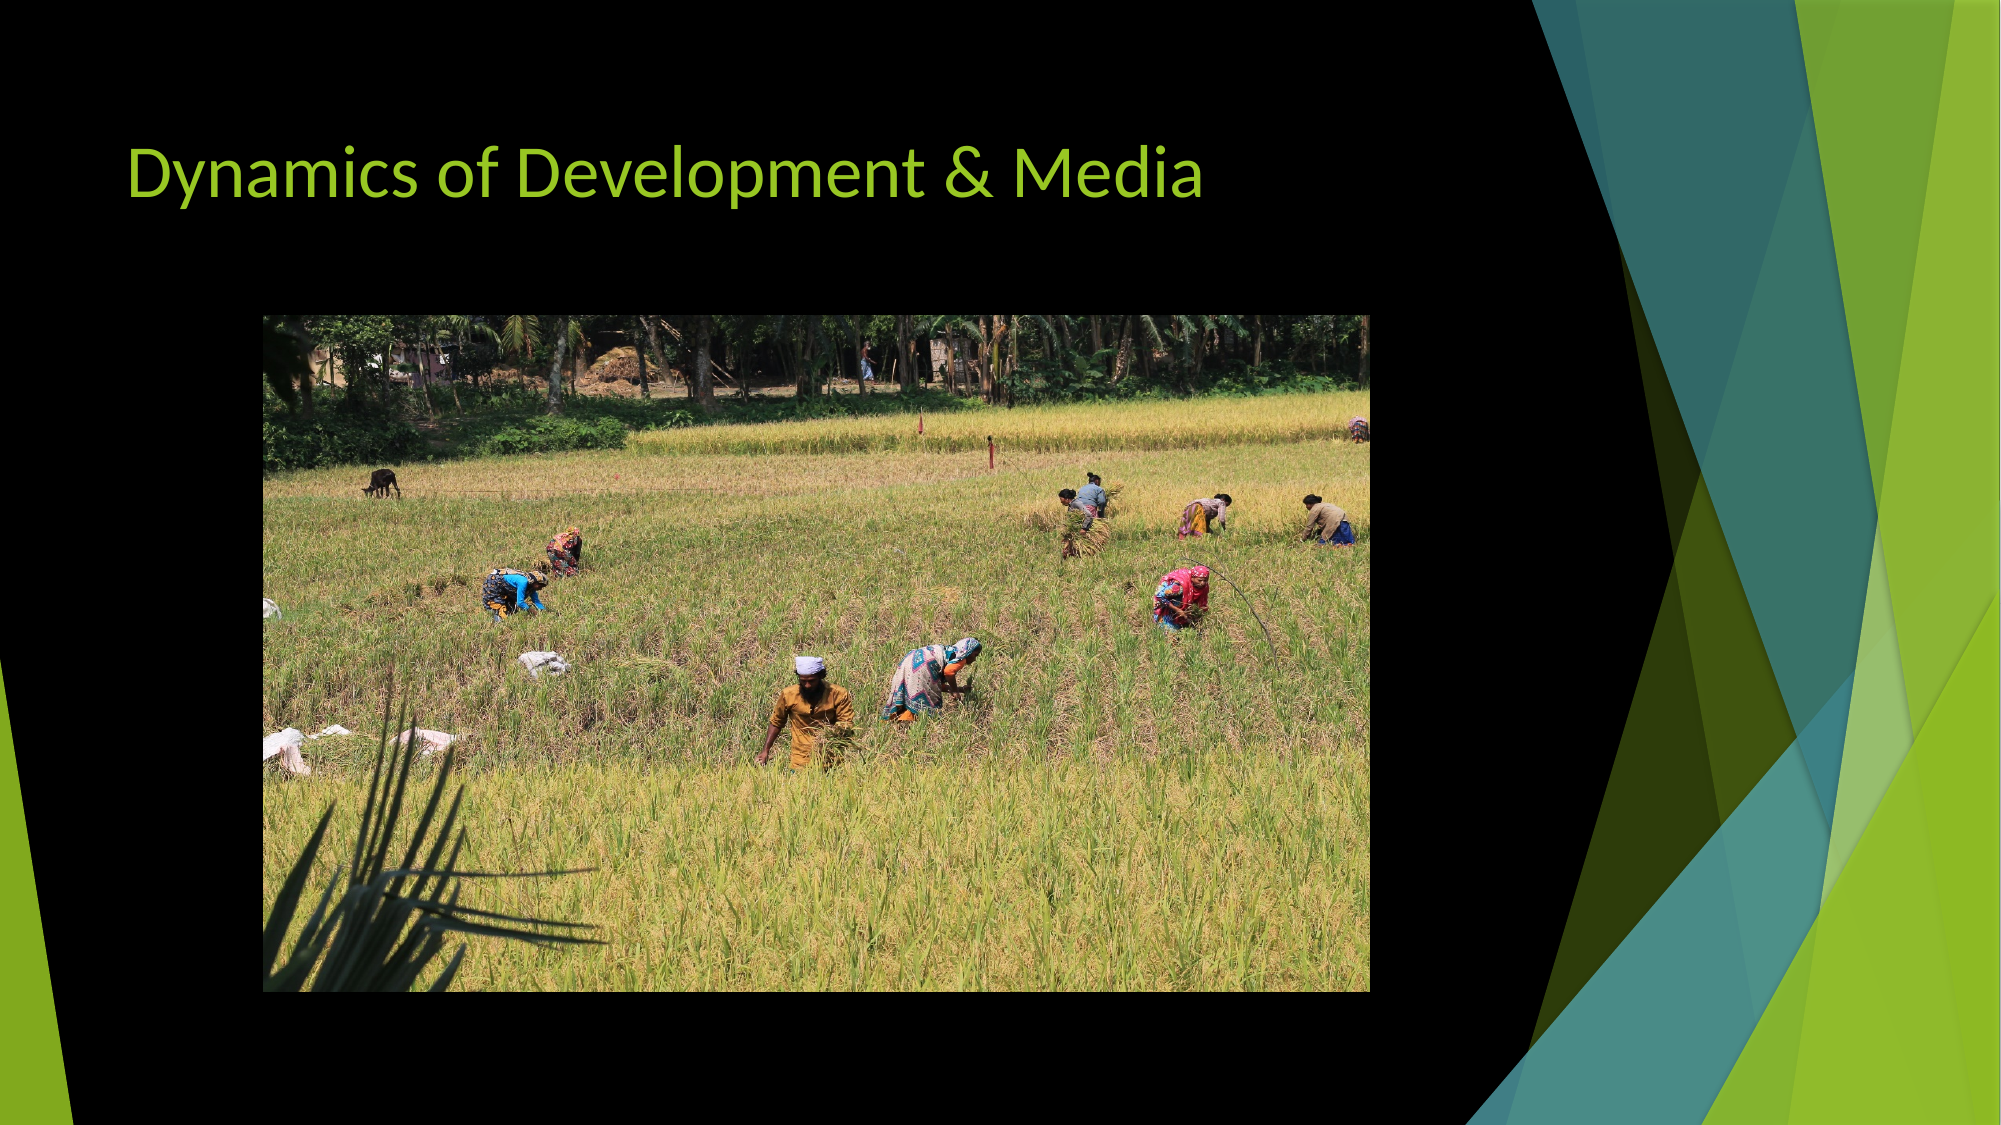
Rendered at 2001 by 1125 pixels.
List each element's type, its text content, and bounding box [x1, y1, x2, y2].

title Dynamics of Development & Media [111, 115, 1522, 270]
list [262, 314, 1371, 992]
